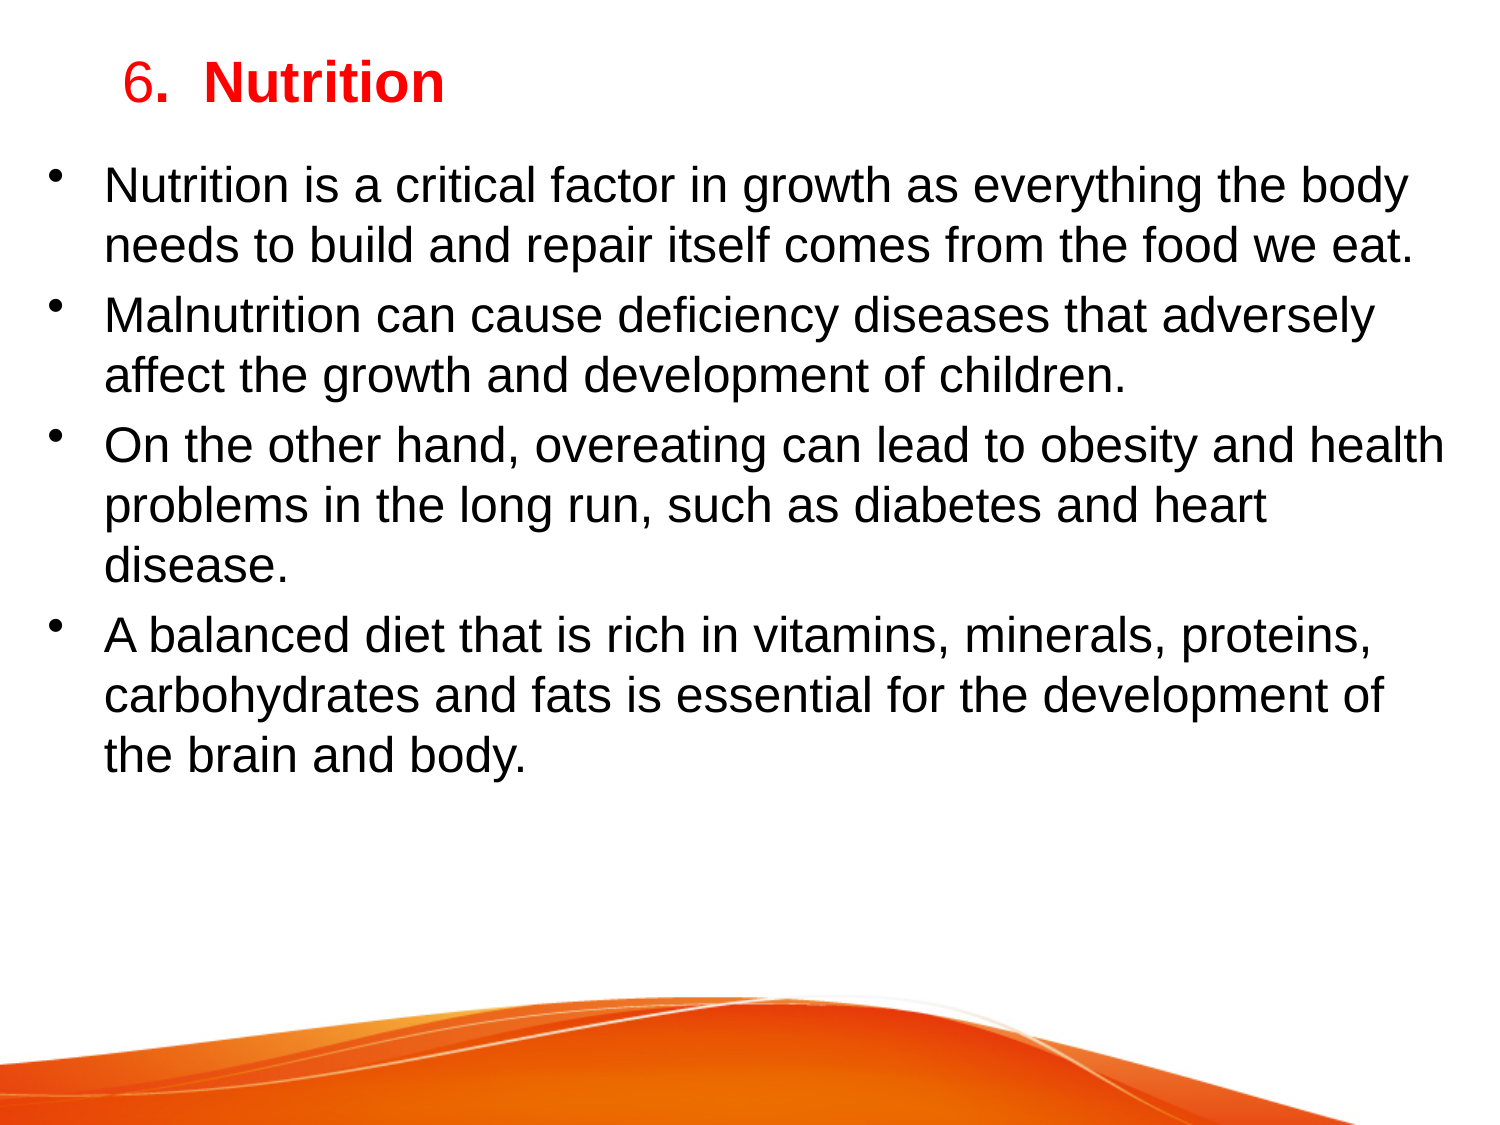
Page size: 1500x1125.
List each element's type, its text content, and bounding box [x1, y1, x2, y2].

list Nutrition is a critical factor in growth as everything the body needs to build and repair itself comes from the food we eat. Malnutrition can cause deficiency diseases that adversely affect the growth and development of children. On the other hand, overeating can lead to obesity and health problems in the long run, such as diabetes and heart disease. A balanced diet that is rich in vitamins, minerals, proteins, carbohydrates and fats is essential for the development of the brain and body. [32, 144, 1480, 1006]
slide_number [1074, 1024, 1425, 1103]
picture [0, 0, 1500, 1125]
title 6. Nutrition [74, 30, 1426, 127]
